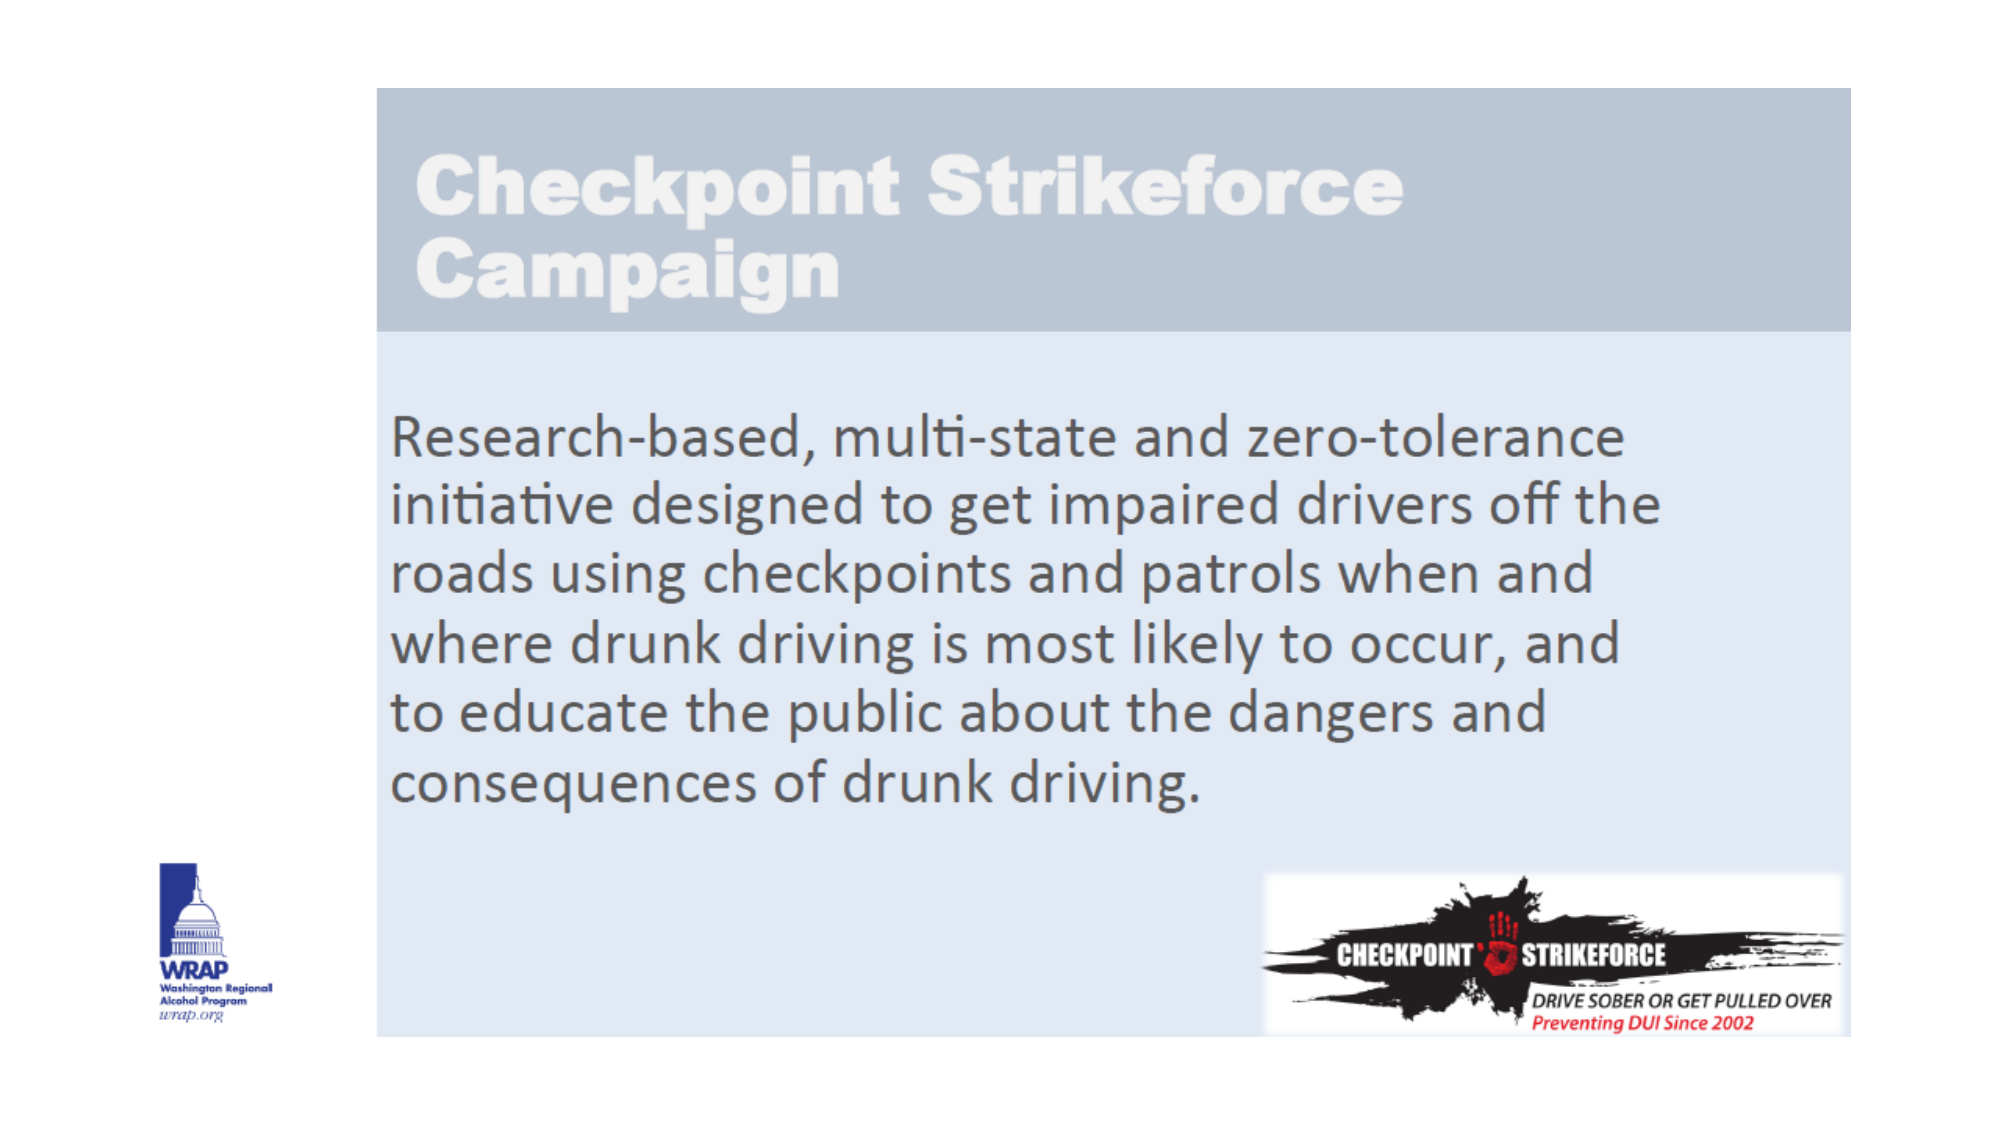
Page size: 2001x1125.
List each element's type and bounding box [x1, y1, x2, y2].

picture [149, 88, 1851, 1037]
